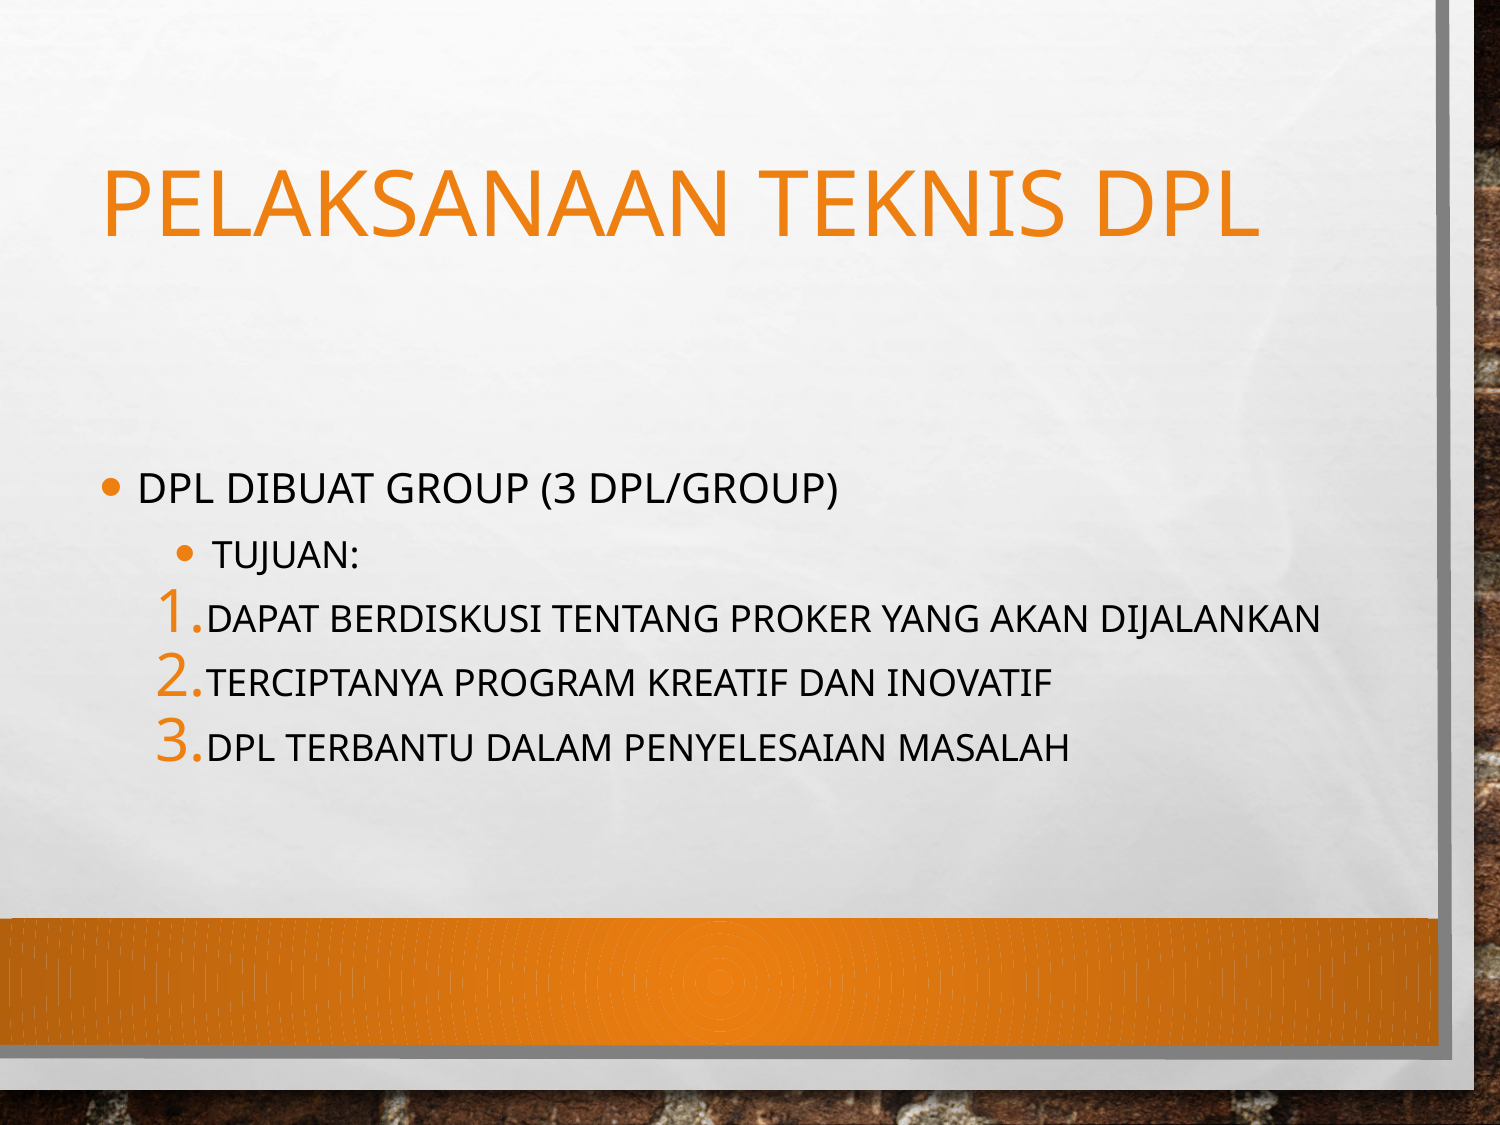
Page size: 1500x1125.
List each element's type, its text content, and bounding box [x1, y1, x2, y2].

title Pelaksanaan teknis DPL [84, 112, 1364, 302]
picture [0, 0, 1500, 1125]
list DPL dibuat group (3 DPL/Group) Tujuan: Dapat berdiskusi tentang PROKER yang akan dijalankan Terciptanya program kreatif dan inovatif DPL terbantu dalam penyelesaian masalah [84, 338, 1364, 882]
